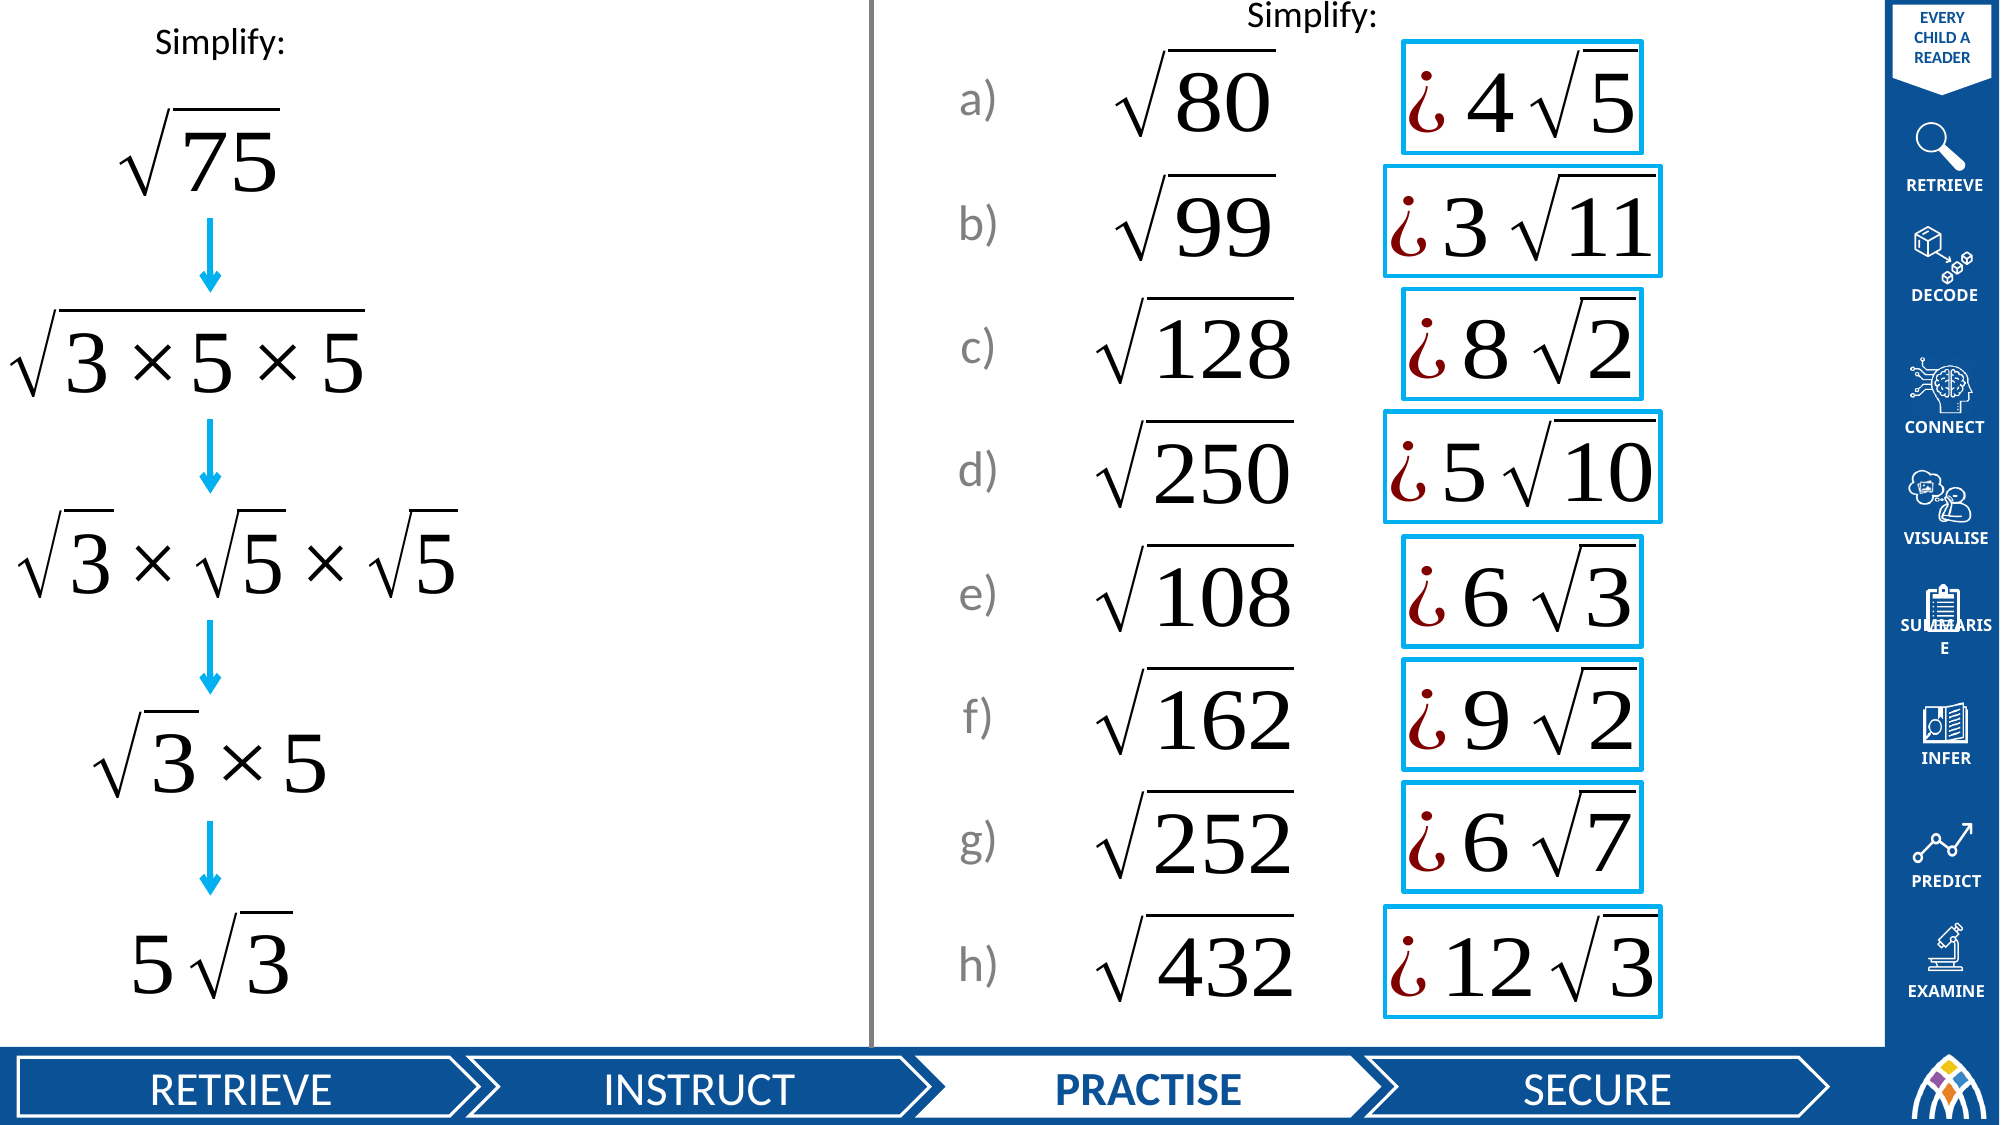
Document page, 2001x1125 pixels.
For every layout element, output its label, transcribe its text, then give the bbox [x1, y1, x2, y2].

text_box c) [945, 305, 1012, 381]
text_box h) [943, 923, 1015, 999]
text_box e) [943, 553, 1014, 629]
picture [1910, 1053, 1991, 1120]
text_box d) [943, 428, 1015, 504]
text_box Simplify: [1232, 0, 1394, 43]
text_box f) [948, 676, 1010, 752]
text_box Simplify: [140, 9, 302, 69]
text_box a) [944, 58, 1014, 134]
text_box g) [944, 799, 1013, 875]
text_box b) [943, 183, 1015, 258]
